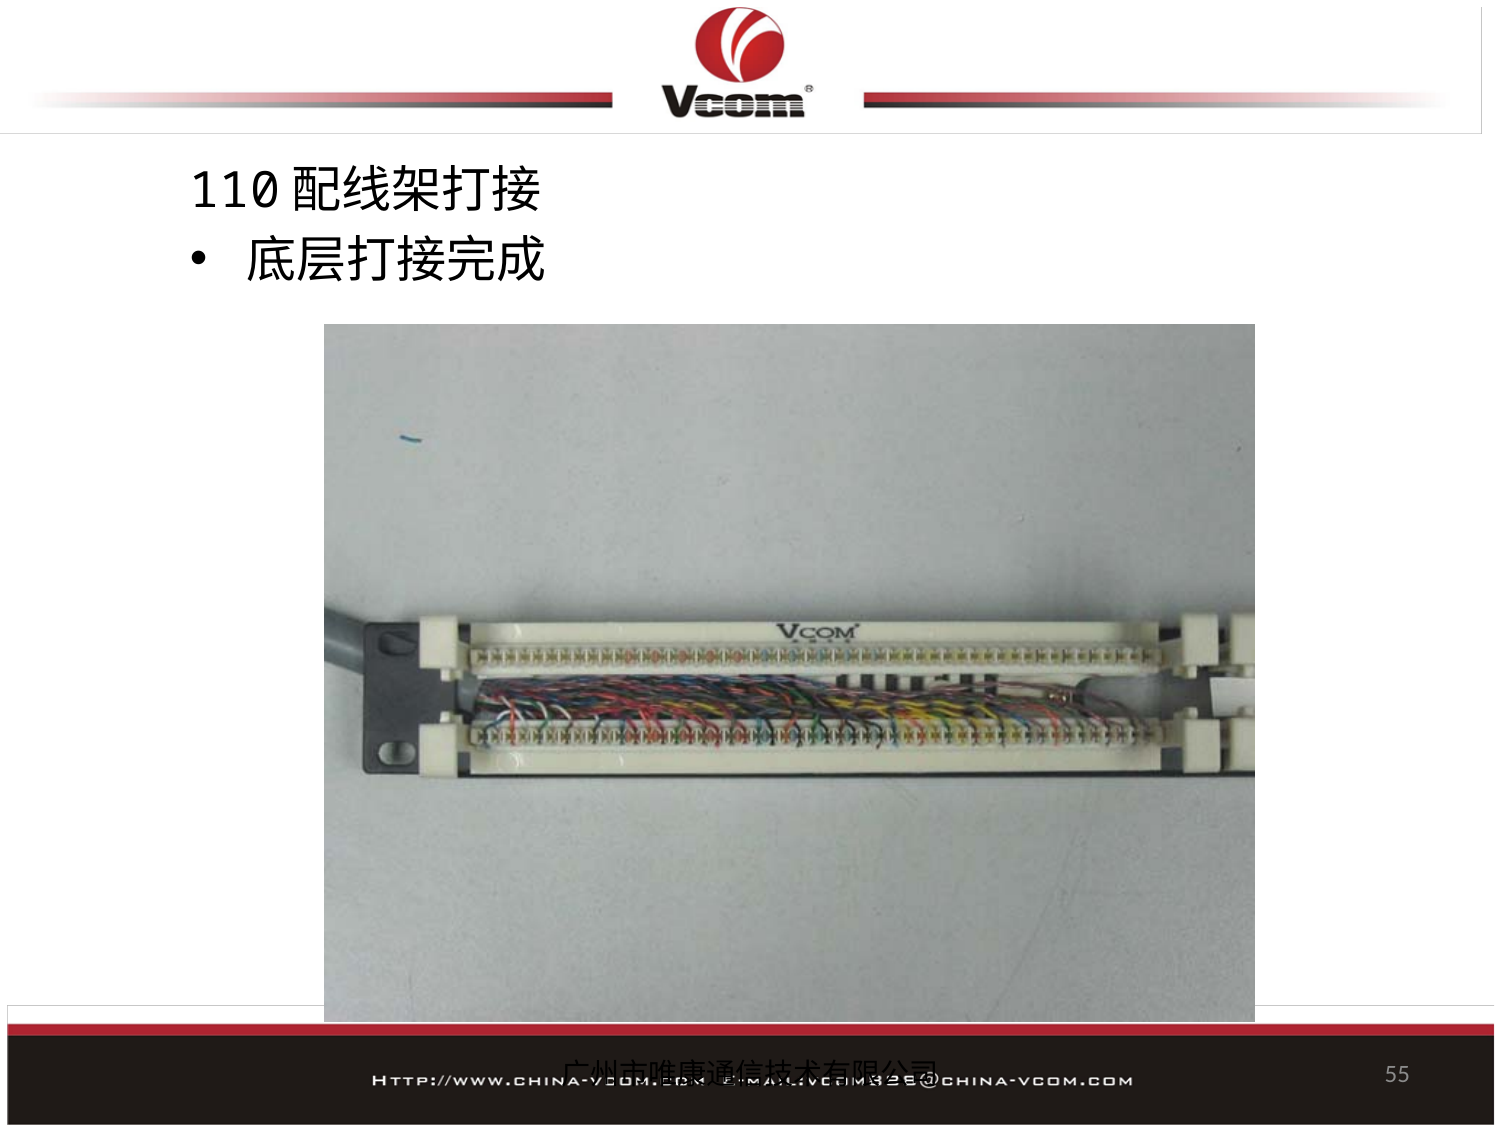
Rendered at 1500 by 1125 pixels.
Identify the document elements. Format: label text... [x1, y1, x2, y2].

list 110配线架打接 底层打接完成 [174, 149, 1450, 825]
footer 广州市唯康通信技术有限公司 [512, 1042, 988, 1103]
picture [0, 7, 1495, 1125]
slide_number 55 [1074, 1042, 1425, 1103]
